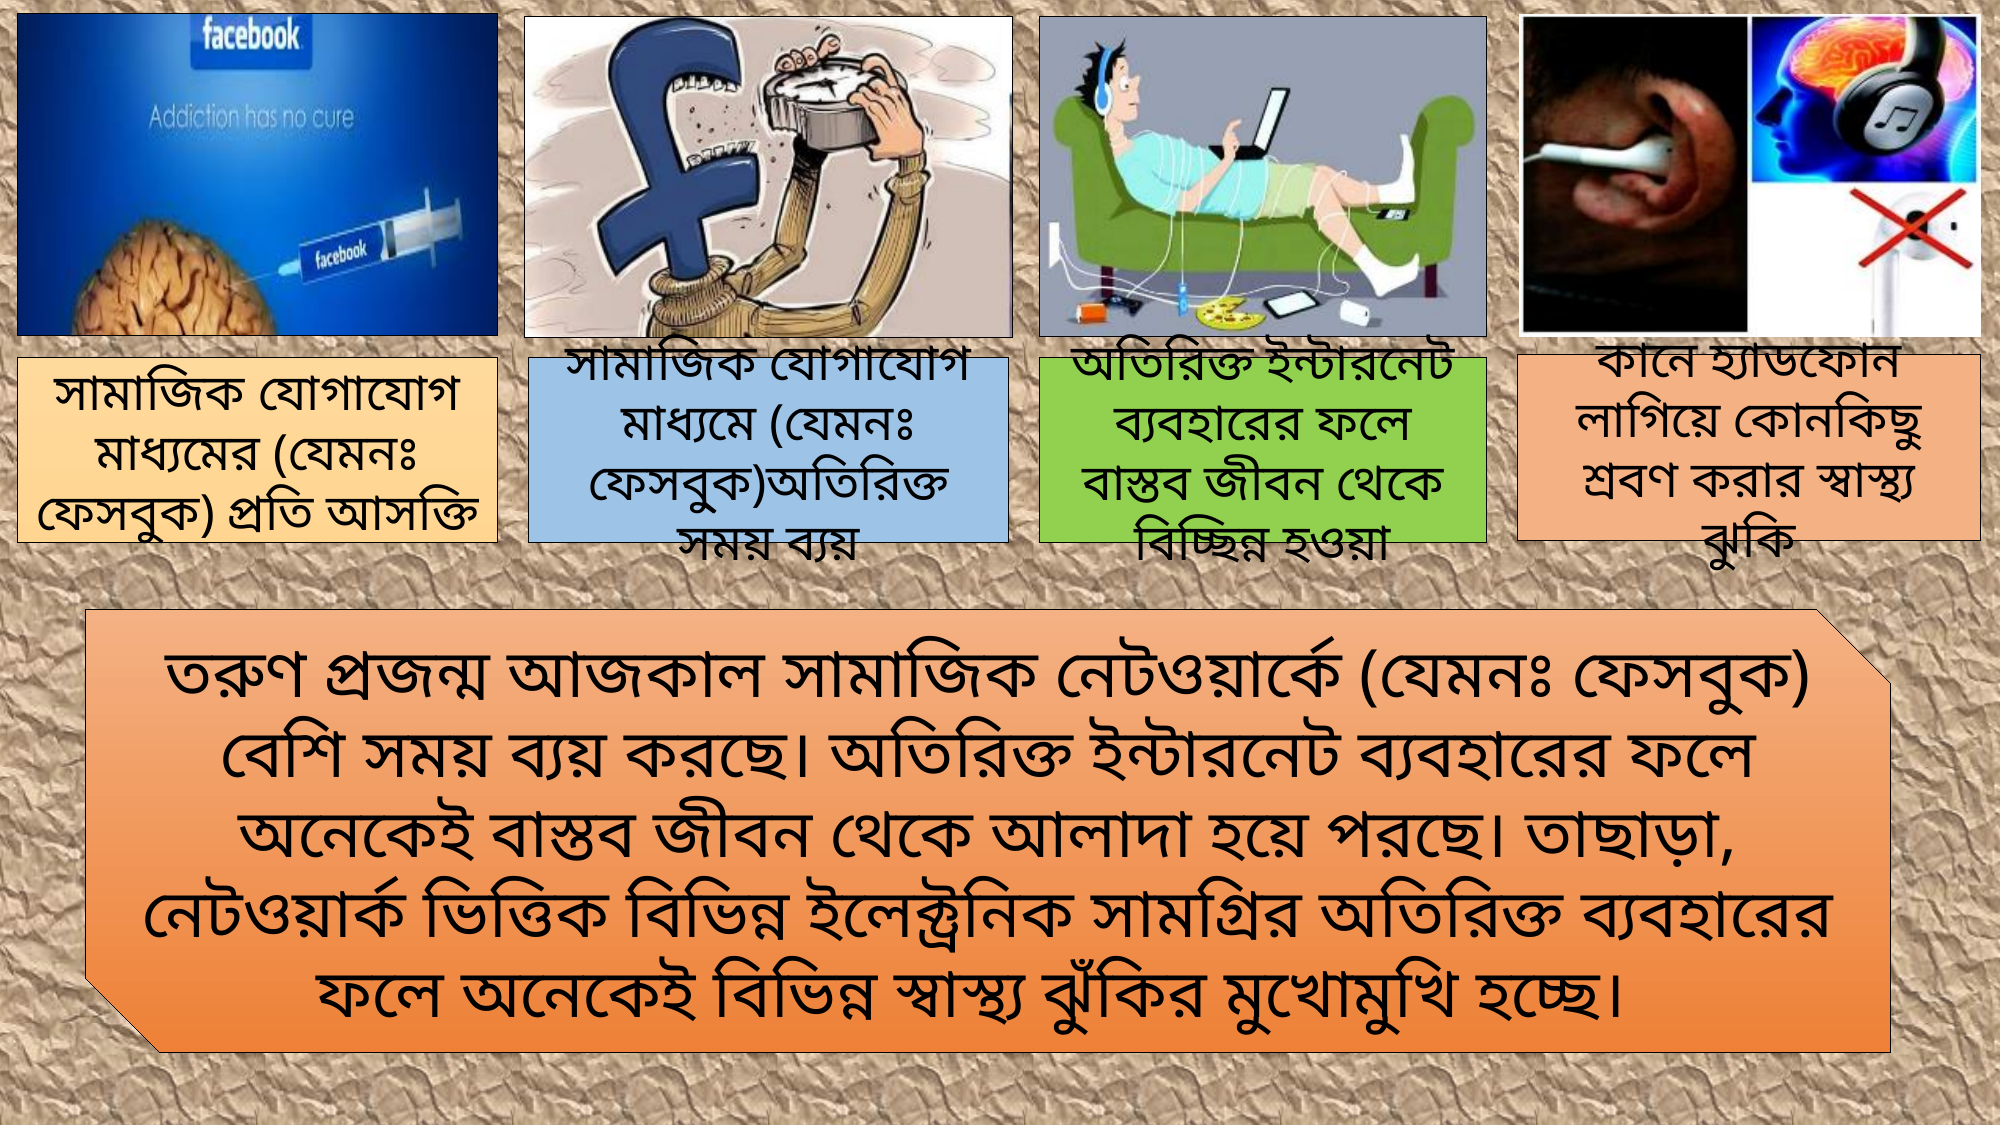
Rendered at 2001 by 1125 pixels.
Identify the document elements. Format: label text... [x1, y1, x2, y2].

text_box সামাজিক যোগাযোগ মাধ্যমে (যেমনঃ ফেসবু্ক)অতিরিক্ত সময় ব্যয় [528, 357, 1009, 543]
picture [524, 16, 1013, 339]
text_box অতিরিক্ত ইন্টারনেট ব্যবহারের ফলে বাস্তব জীবন থেকে বিচ্ছিন্ন হওয়া [1039, 357, 1487, 543]
picture [1039, 16, 1487, 337]
picture [17, 13, 498, 336]
picture [1518, 14, 1981, 337]
text_box সামাজিক যোগাযোগ মাধ্যমের (যেমনঃ ফেসবুক) প্রতি আসক্তি [17, 357, 498, 543]
text_box কানে হ্যাডফোন লাগিয়ে কোনকিছু শ্রবণ করার স্বাস্থ্য ঝুকি [1517, 354, 1981, 541]
text_box তরুণ প্রজন্ম আজকাল সামাজিক নেটওয়ার্কে (যেমনঃ ফেসবুক) বেশি সময় ব্যয় করছে। অতিরিক্ত ইন্টারনেট ব্যবহারের ফলে অনেকেই বাস্তব জীবন থেকে আলাদা হয়ে পরছে। তাছাড়া, নেটওয়ার্ক ভিত্তিক বিভিন্ন ইলেক্ট্রনিক সামগ্রির অতিরিক্ত ব্যবহারের ফলে অনেকেই বিভিন্ন স্বাস্থ্য ঝুঁকির মুখোমুখি হচ্ছে। [85, 609, 1891, 1053]
